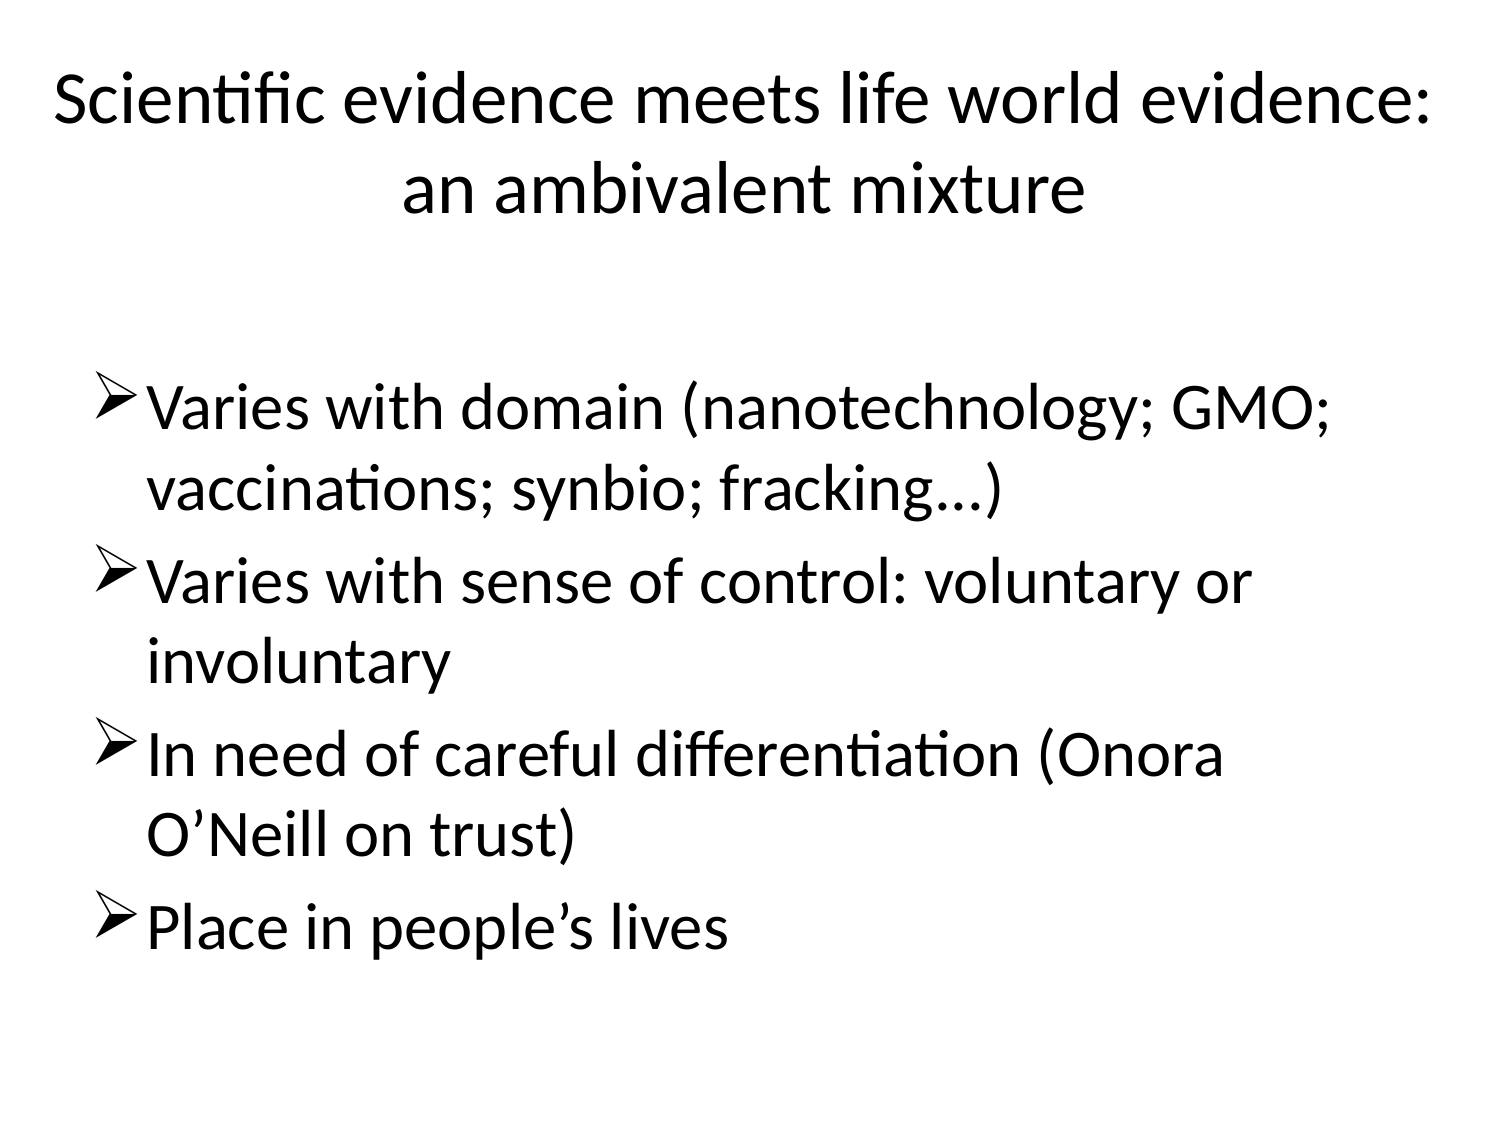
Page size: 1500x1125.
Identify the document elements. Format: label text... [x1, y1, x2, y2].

list Varies with domain (nanotechnology; GMO; vaccinations; synbio; fracking...) Varies with sense of control: voluntary or involuntary In need of careful differentiation (Onora O’Neill on trust) Place in people’s lives [75, 262, 1425, 1005]
title Scientific evidence meets life world evidence: an ambivalent mixture [5, 45, 1483, 233]
